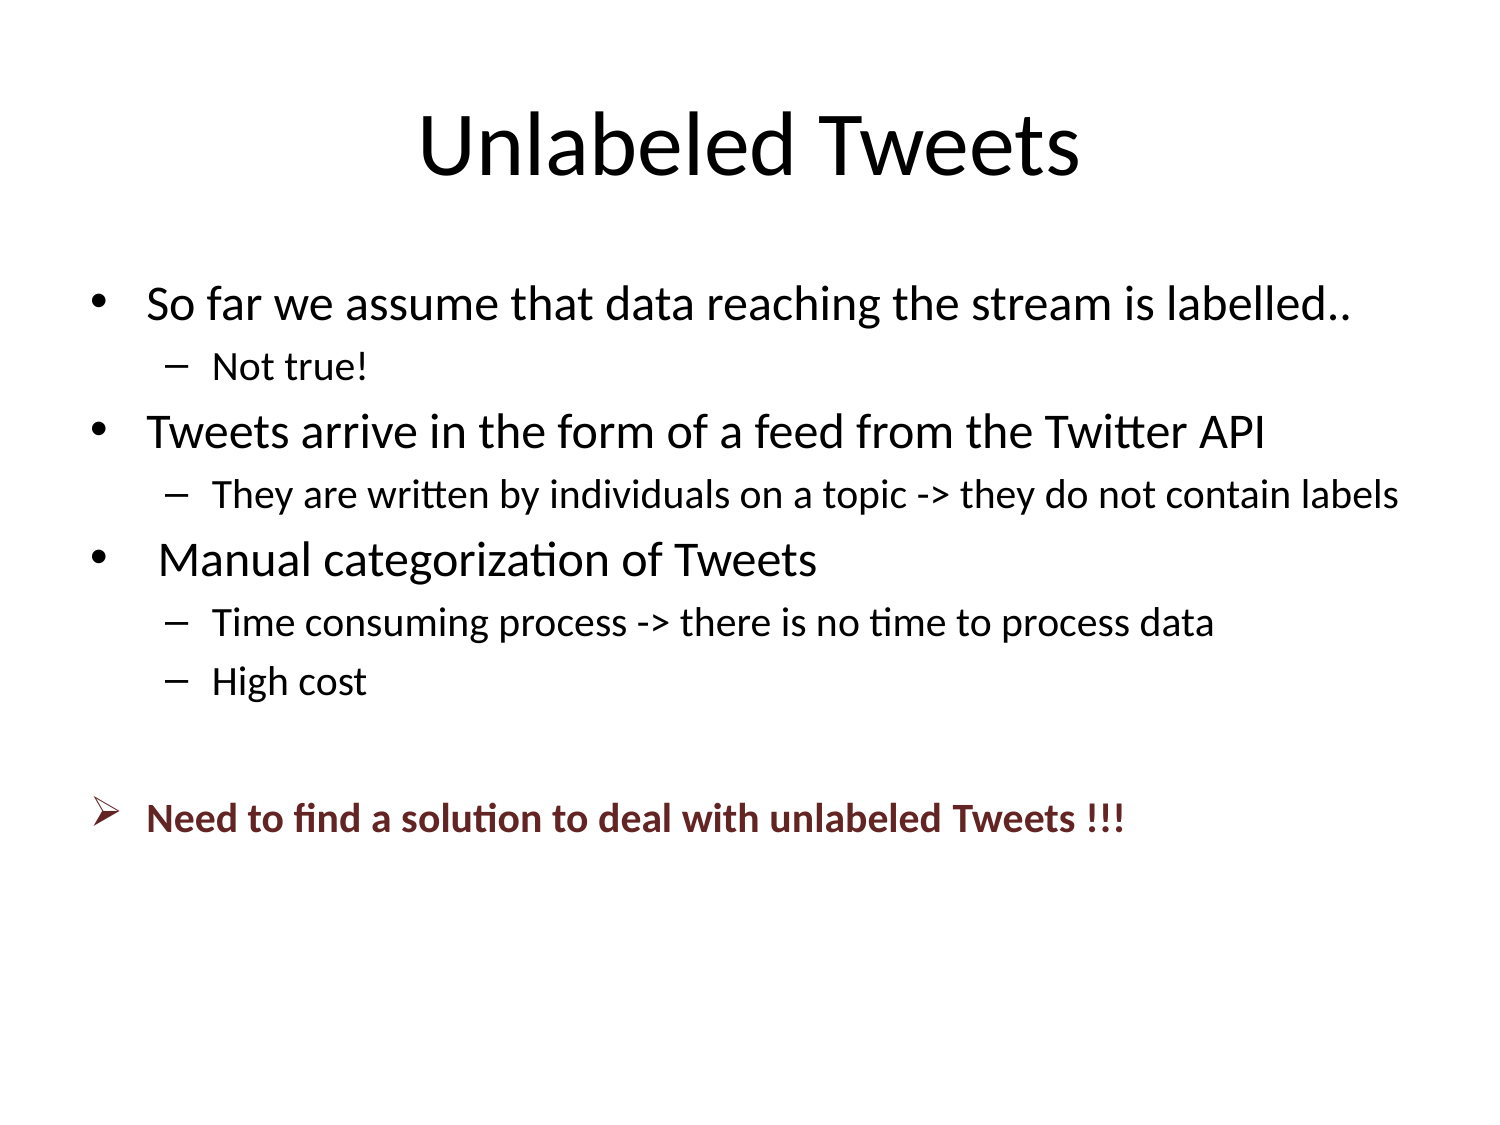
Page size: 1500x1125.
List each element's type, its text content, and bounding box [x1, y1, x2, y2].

list So far we assume that data reaching the stream is labelled.. Not true! Tweets arrive in the form of a feed from the Twitter API They are written by individuals on a topic -> they do not contain labels Manual categorization of Tweets Time consuming process -> there is no time to process data High cost Need to find a solution to deal with unlabeled Tweets !!! [75, 262, 1425, 1005]
title Unlabeled Tweets [75, 45, 1425, 233]
